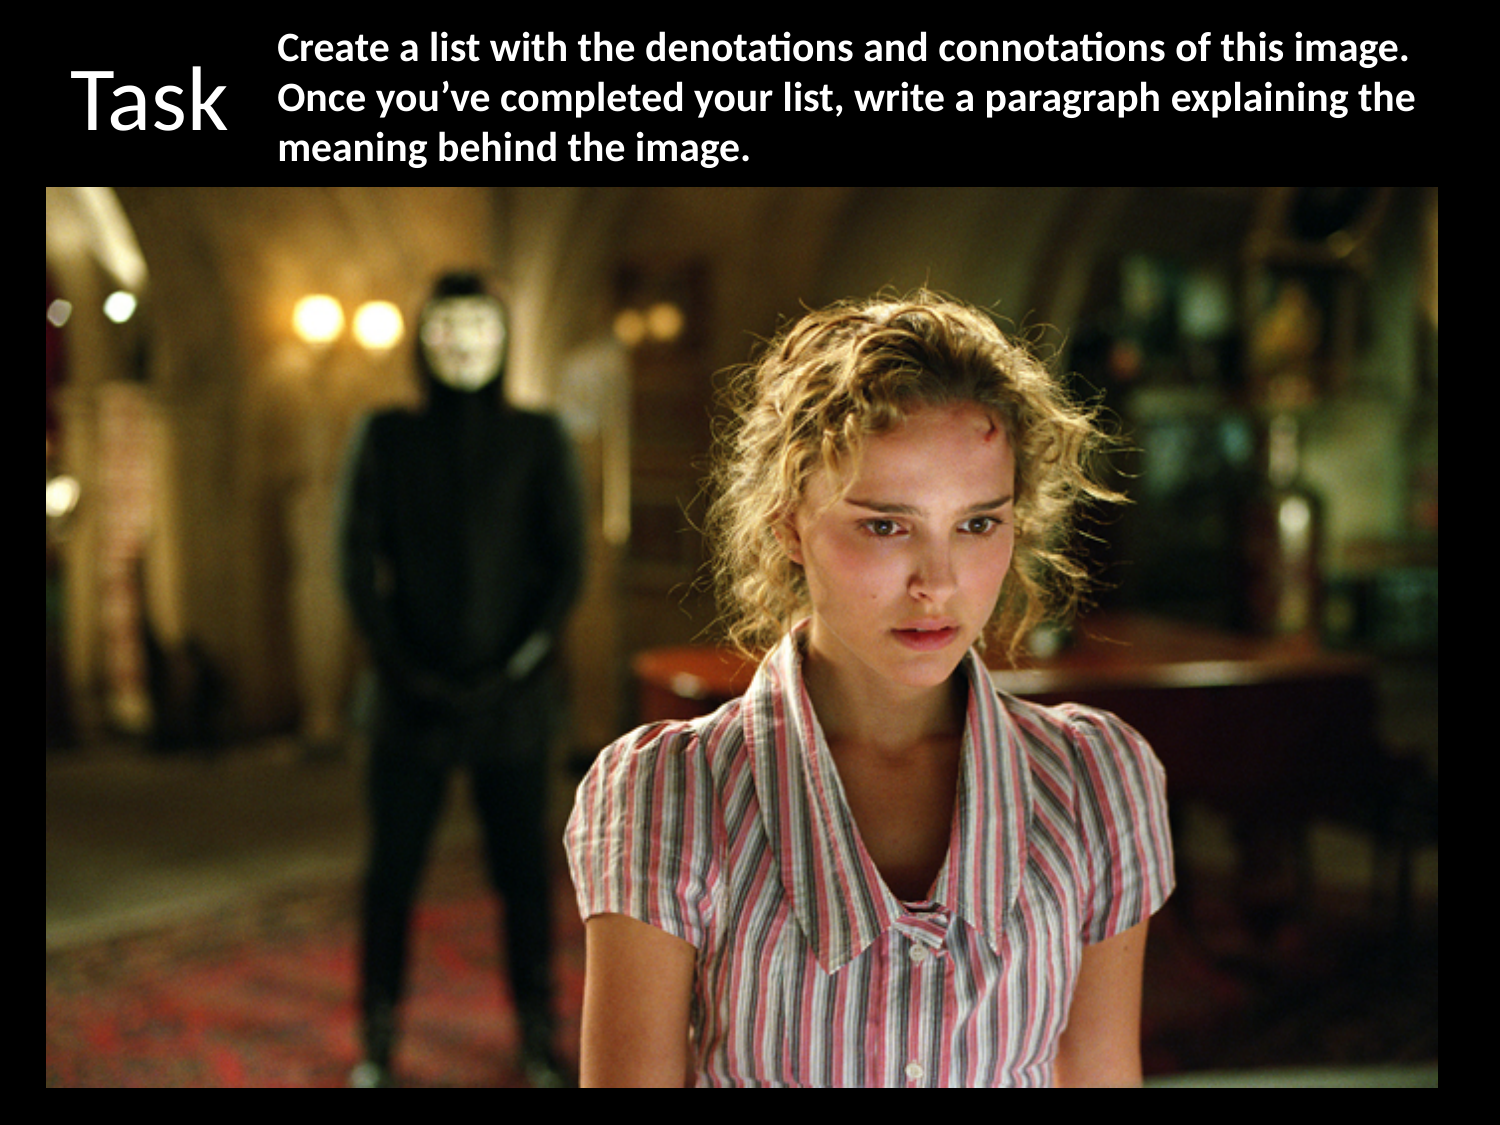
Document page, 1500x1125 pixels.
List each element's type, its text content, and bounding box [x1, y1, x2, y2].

picture [45, 187, 1438, 1088]
title Task [0, 0, 388, 188]
text_box Create a list with the denotations and connotations of this image. Once you’ve completed your list, write a paragraph explaining the meaning behind the image. [262, 12, 1438, 178]
